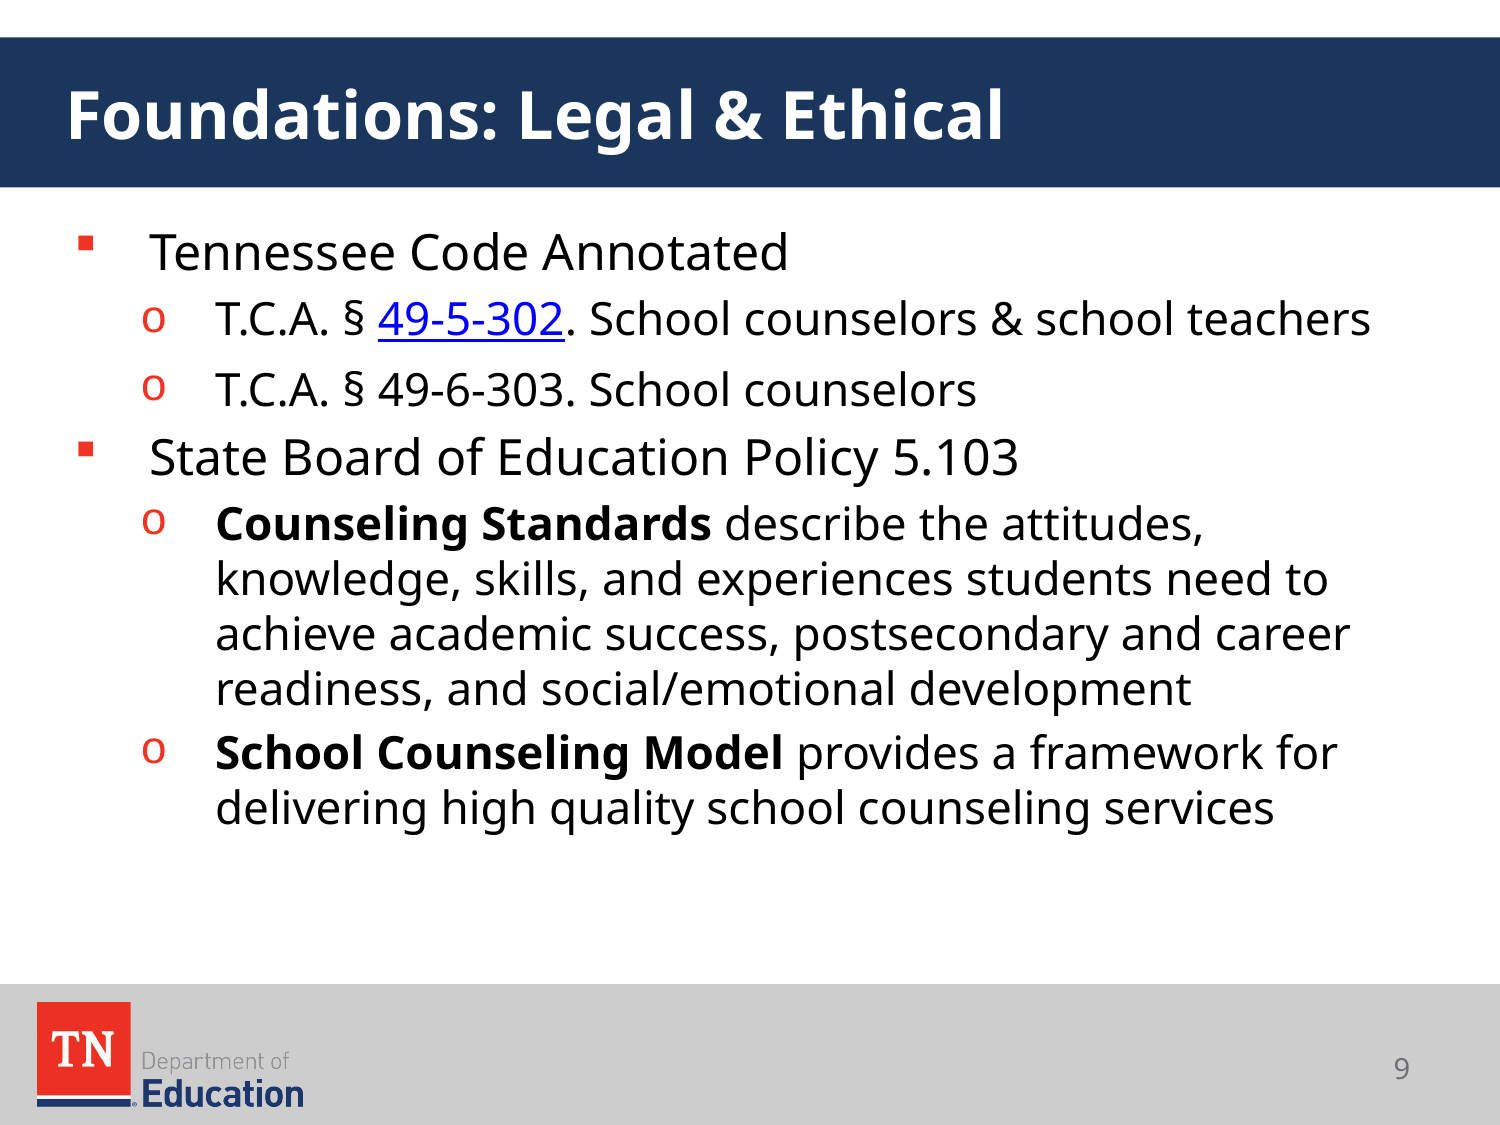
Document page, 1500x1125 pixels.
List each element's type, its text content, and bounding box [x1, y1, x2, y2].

picture [37, 1002, 303, 1107]
list Tennessee Code Annotated T.C.A. § 49-5-302. School counselors & school teachers T.C.A. § 49-6-303. School counselors State Board of Education Policy 5.103 Counseling Standards describe the attitudes, knowledge, skills, and experiences students need to achieve academic success, postsecondary and career readiness, and social/emotional development School Counseling Model provides a framework for delivering high quality school counseling services [50, 212, 1425, 955]
slide_number 9 [1350, 1042, 1425, 1103]
title Foundations: Legal & Ethical [50, 37, 1413, 188]
